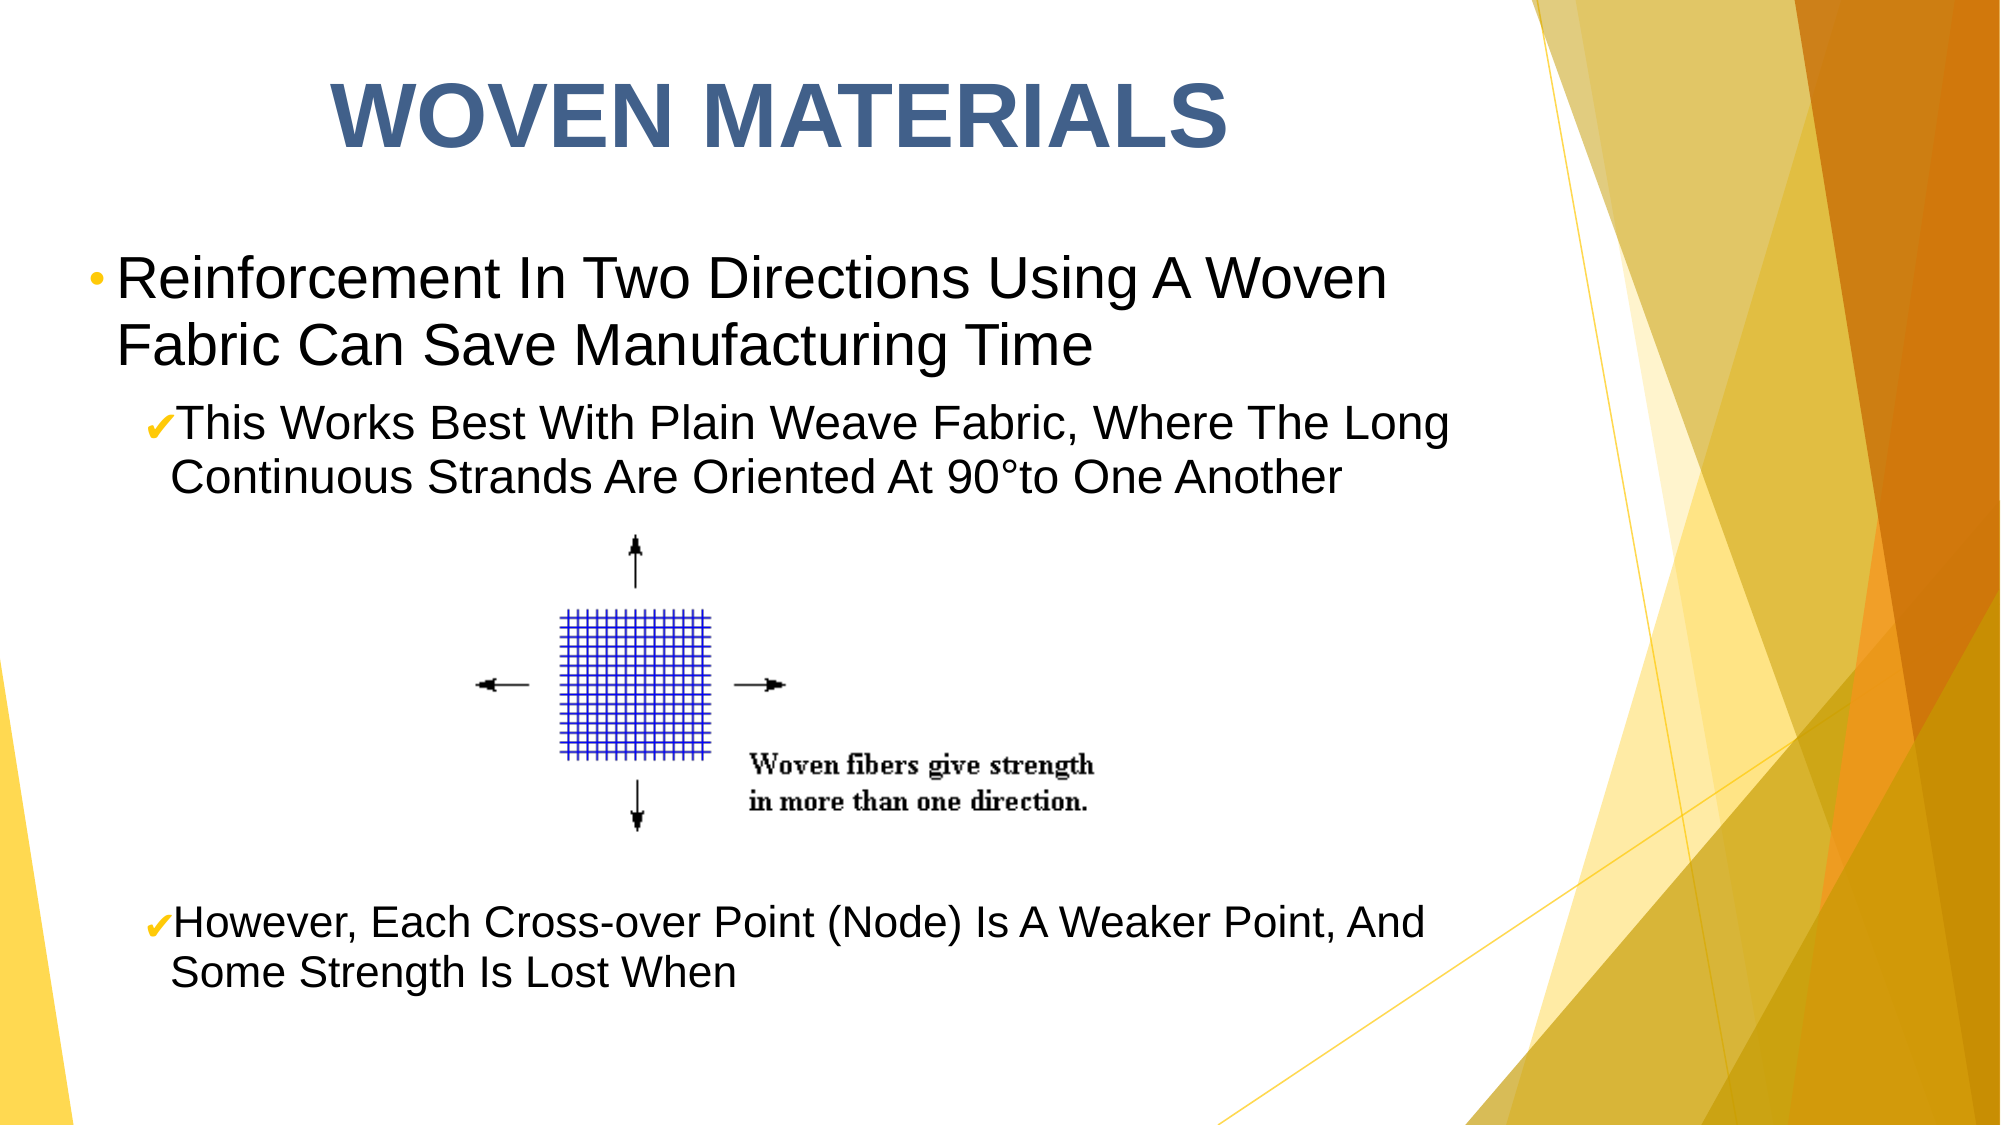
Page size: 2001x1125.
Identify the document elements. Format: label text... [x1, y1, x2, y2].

picture [453, 512, 1108, 855]
list Reinforcement In Two Directions Using A Woven Fabric Can Save Manufacturing Time This Works Best With Plain Weave Fabric, Where The Long Continuous Strands Are Oriented At 90°to One Another However, Each Cross-over Point (Node) Is A Weaker Point, And Some Strength Is Lost When Woven Materials Are Used [74, 237, 1487, 1013]
text_box WOVEN MATERIALS [26, 48, 1535, 178]
